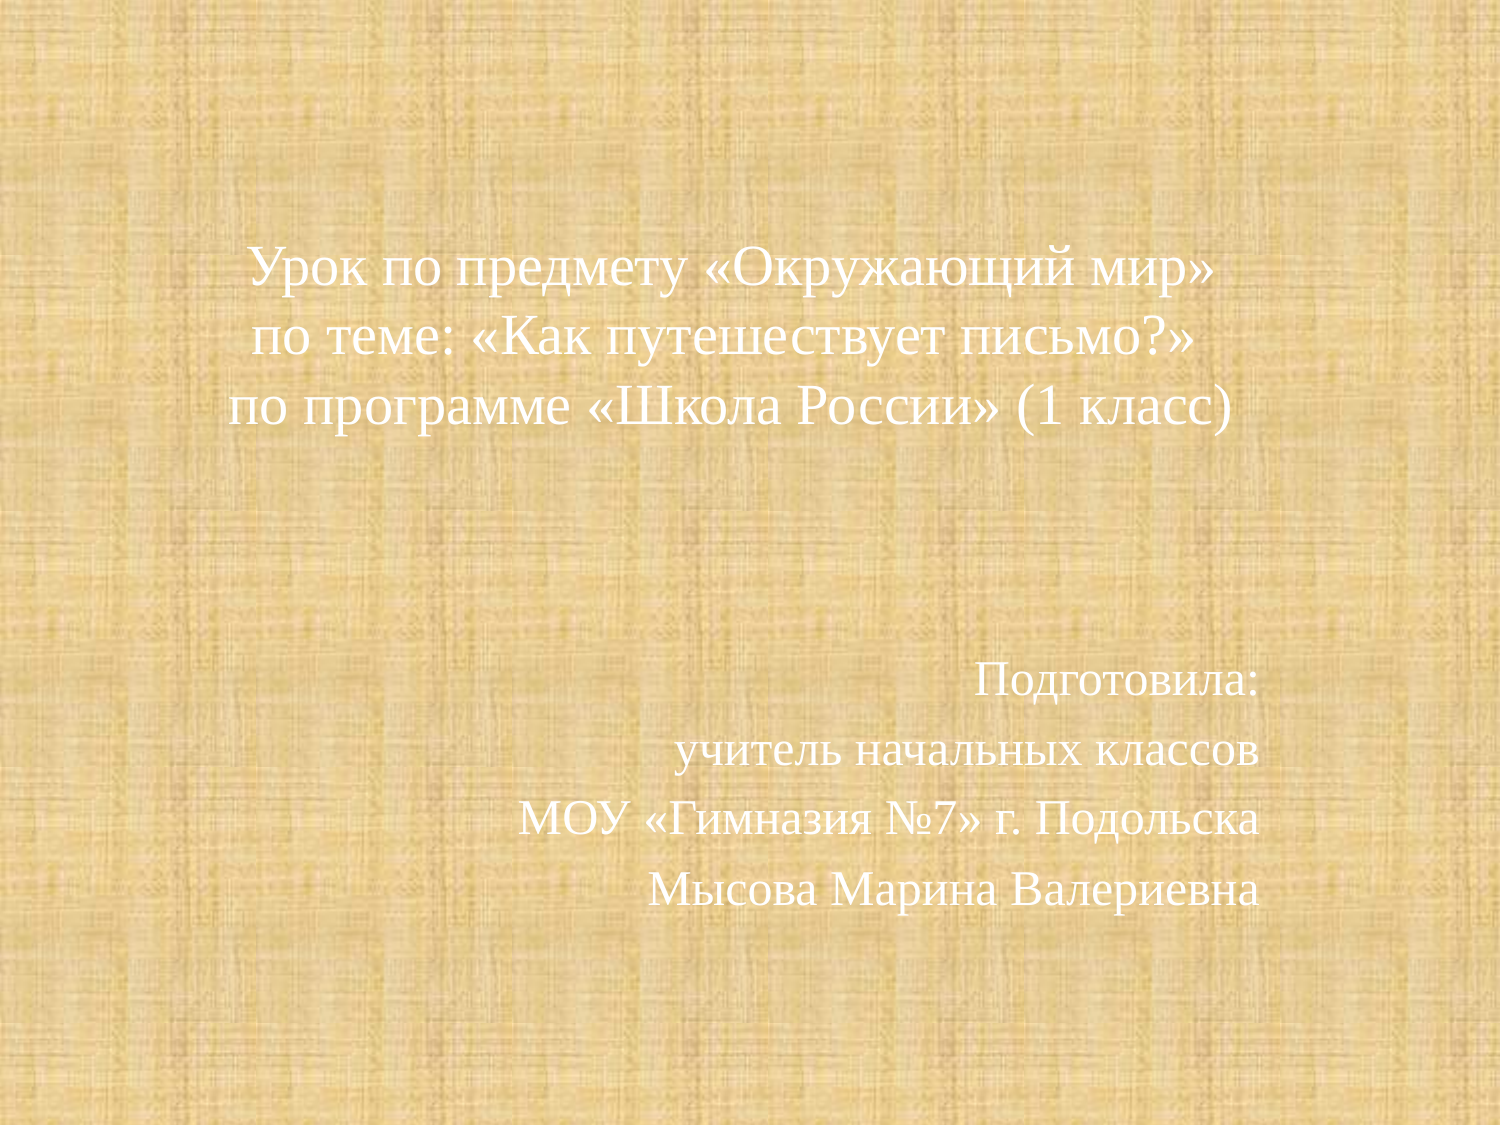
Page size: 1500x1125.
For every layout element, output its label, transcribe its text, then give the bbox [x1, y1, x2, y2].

subtitle Подготовила: учитель начальных классов МОУ «Гимназия №7» г. Подольска Мысова Марина Валериевна [225, 637, 1275, 925]
title Урок по предмету «Окружающий мир» по теме: «Как путешествует письмо?» по программе «Школа России» (1 класс) [93, 210, 1369, 453]
picture [0, 0, 1500, 1125]
